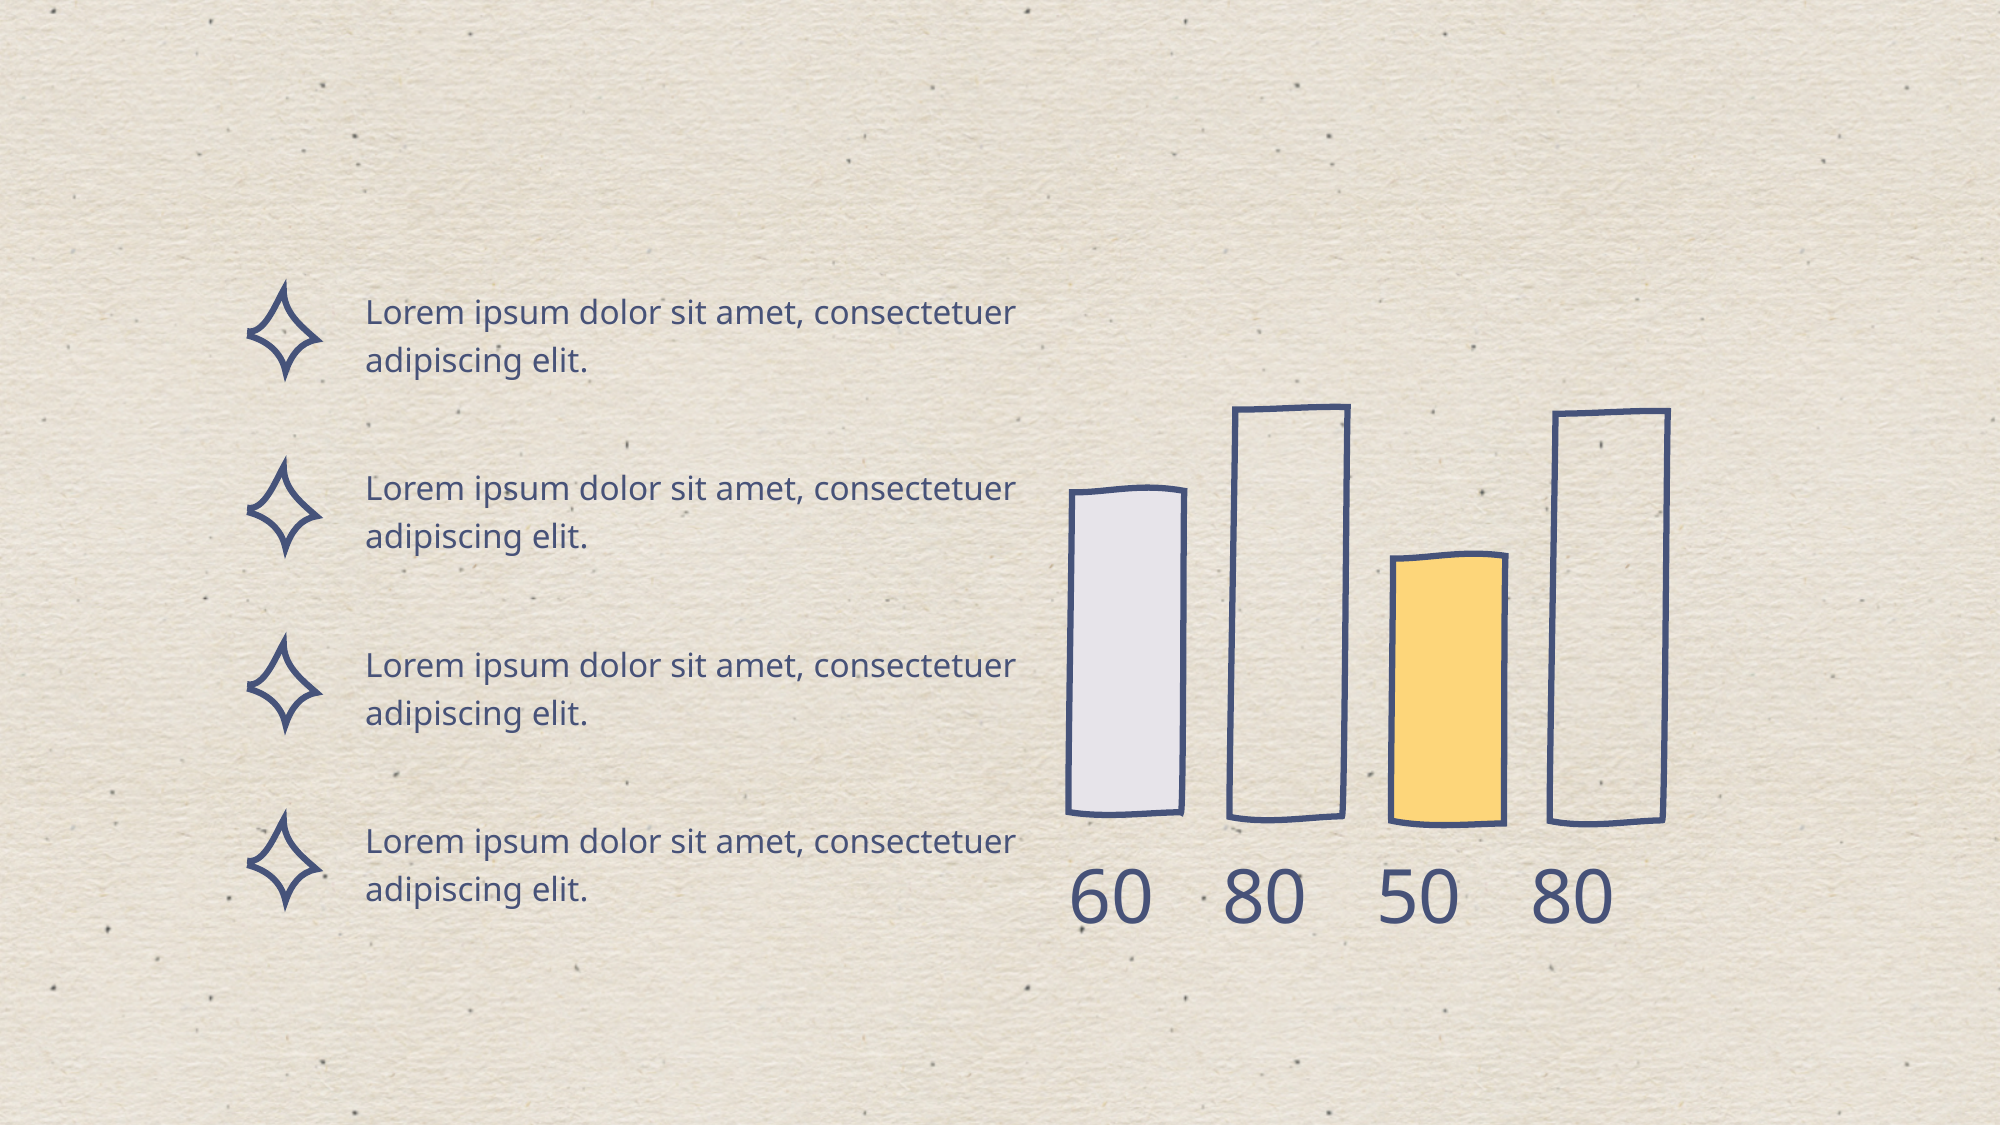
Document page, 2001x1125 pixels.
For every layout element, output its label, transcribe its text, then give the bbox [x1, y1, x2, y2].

text_box [1068, 487, 1185, 815]
text_box [247, 289, 317, 372]
text_box Lorem ipsum dolor sit amet, consectetuer adipiscing elit. [358, 629, 1083, 738]
text_box [247, 642, 317, 725]
text_box [247, 466, 317, 549]
text_box 60 [1061, 824, 1192, 945]
text_box Lorem ipsum dolor sit amet, consectetuer adipiscing elit. [358, 453, 1083, 562]
text_box 80 [1215, 824, 1346, 945]
text_box Lorem ipsum dolor sit amet, consectetuer adipiscing elit. [358, 276, 1083, 385]
text_box [247, 819, 317, 902]
picture [0, 0, 2000, 1125]
text_box [1390, 553, 1506, 824]
text_box [1229, 406, 1348, 821]
text_box [1549, 410, 1668, 824]
text_box Lorem ipsum dolor sit amet, consectetuer adipiscing elit. [358, 806, 1083, 915]
text_box 80 [1523, 824, 1654, 945]
text_box 50 [1369, 824, 1500, 945]
